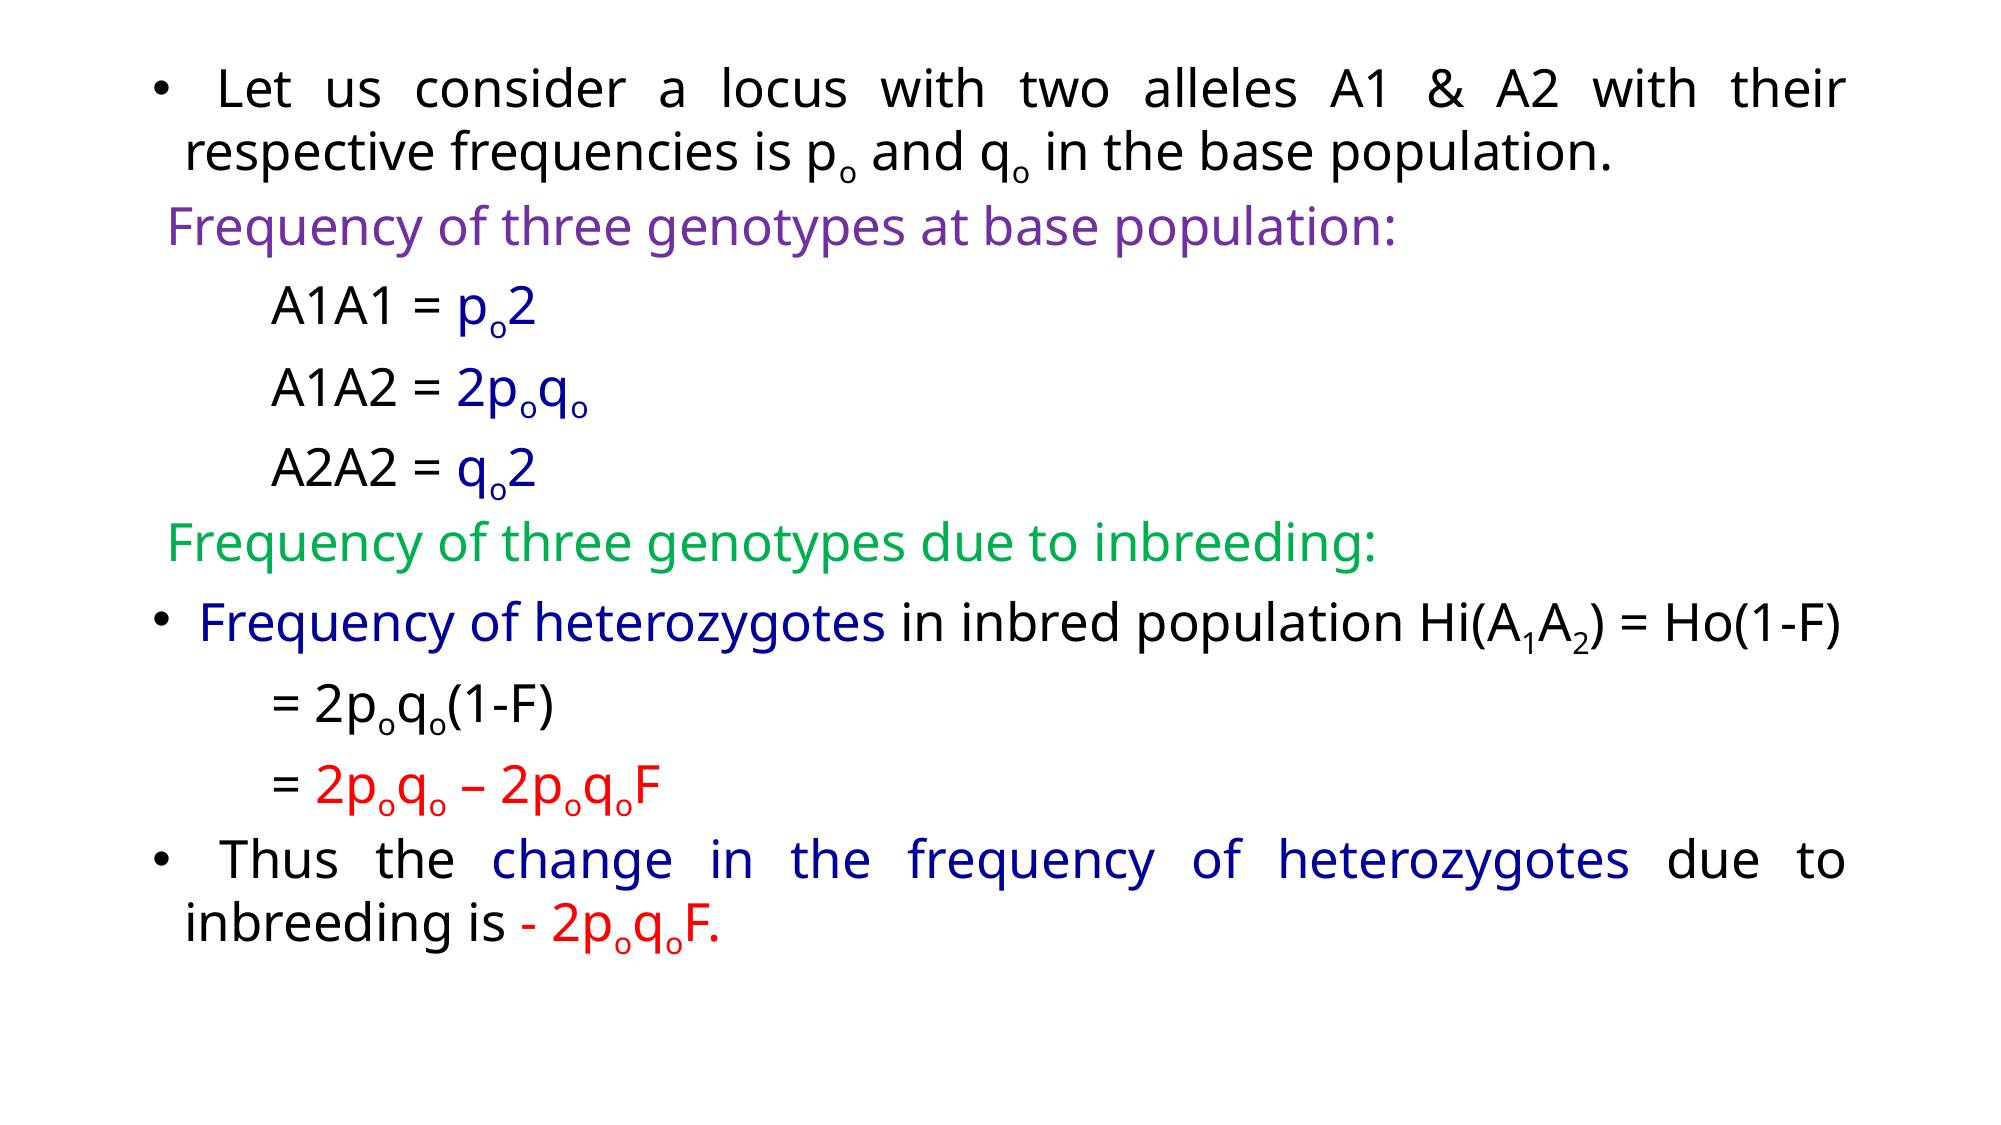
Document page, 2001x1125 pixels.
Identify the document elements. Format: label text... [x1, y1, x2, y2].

list Let us consider a locus with two alleles A1 & A2 with their respective frequencies is po and qo in the base population. Frequency of three genotypes at base population: A1A1 = po2 A1A2 = 2poqo A2A2 = qo2 Frequency of three genotypes due to inbreeding: Frequency of heterozygotes in inbred population Hi(A1A2) = Ho(1-F) = 2poqo(1-F) = 2poqo – 2poqoF Thus the change in the frequency of heterozygotes due to inbreeding is - 2poqoF. [137, 54, 1863, 1014]
